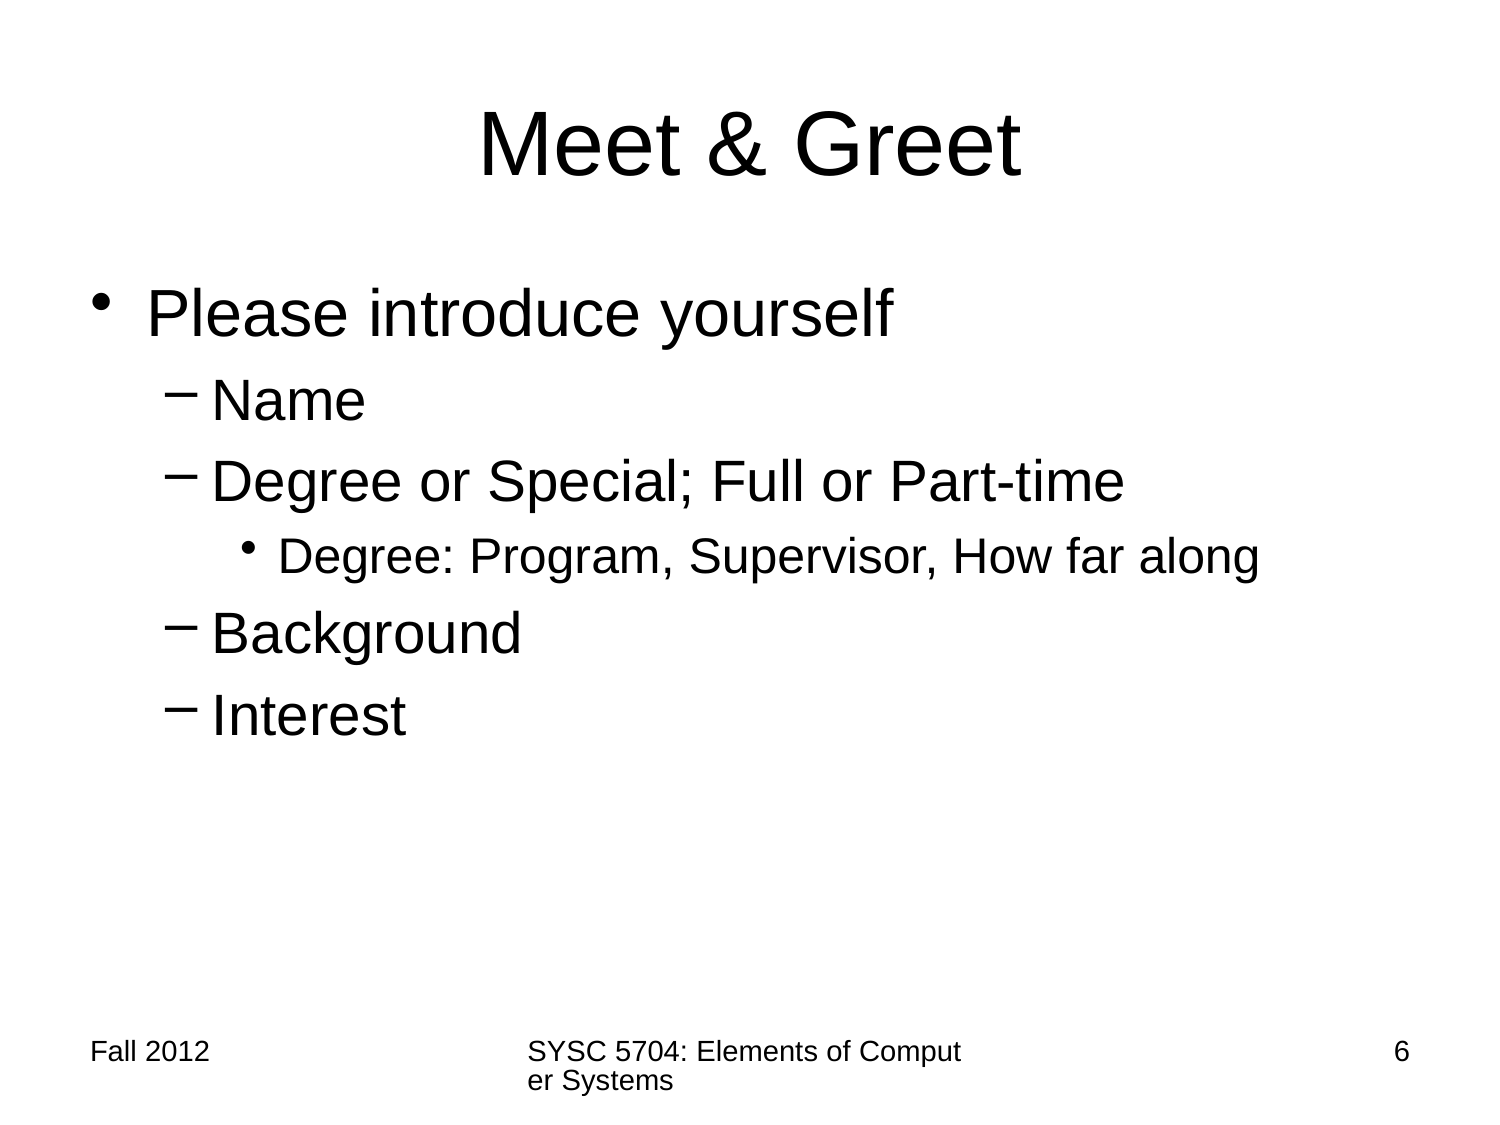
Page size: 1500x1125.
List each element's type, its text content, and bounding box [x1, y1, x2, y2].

title Meet & Greet [74, 44, 1426, 233]
slide_number 6 [1074, 1024, 1426, 1103]
list Please introduce yourself Name Degree or Special; Full or Part-time Degree: Program, Supervisor, How far along Background Interest [74, 262, 1426, 1006]
slide_number Fall 2012 [74, 1024, 426, 1103]
footer SYSC 5704: Elements of Computer Systems [512, 1024, 988, 1103]
